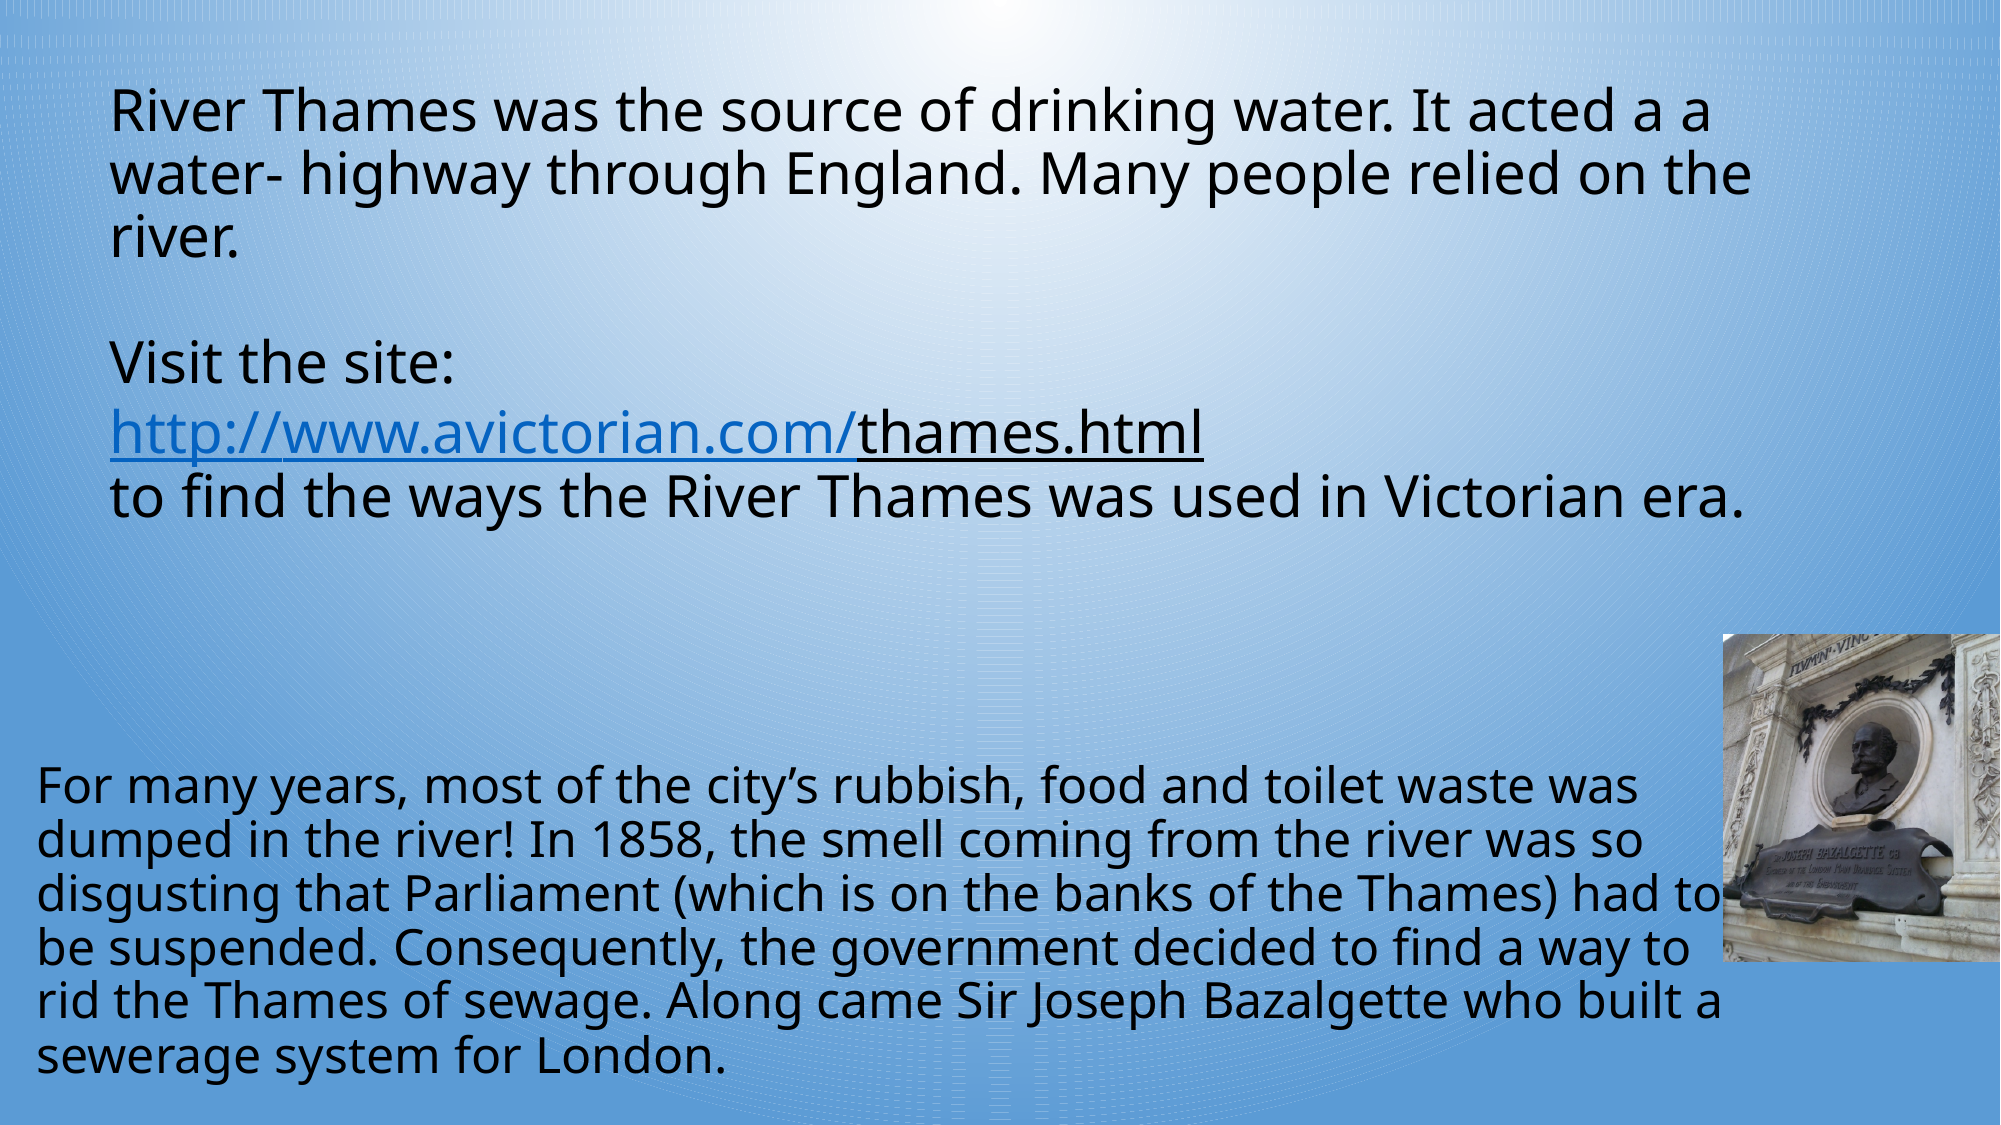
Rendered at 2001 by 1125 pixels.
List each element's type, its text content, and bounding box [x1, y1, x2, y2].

picture [1723, 634, 2000, 962]
title River Thames was the source of drinking water. It acted a a water- highway through England. Many people relied on the river. Visit the site: http://www.avictorian.com/thames.html to find the ways the River Thames was used in Victorian era. [94, 232, 1820, 450]
list For many years, most of the city’s rubbish, food and toilet waste was dumped in the river! In 1858, the smell coming from the river was so disgusting that Parliament (which is on the banks of the Thames) had to be suspended. Consequently, the government decided to find a way to rid the Thames of sewage. Along came Sir Joseph Bazalgette who built a sewerage system for London. [21, 752, 1747, 1125]
